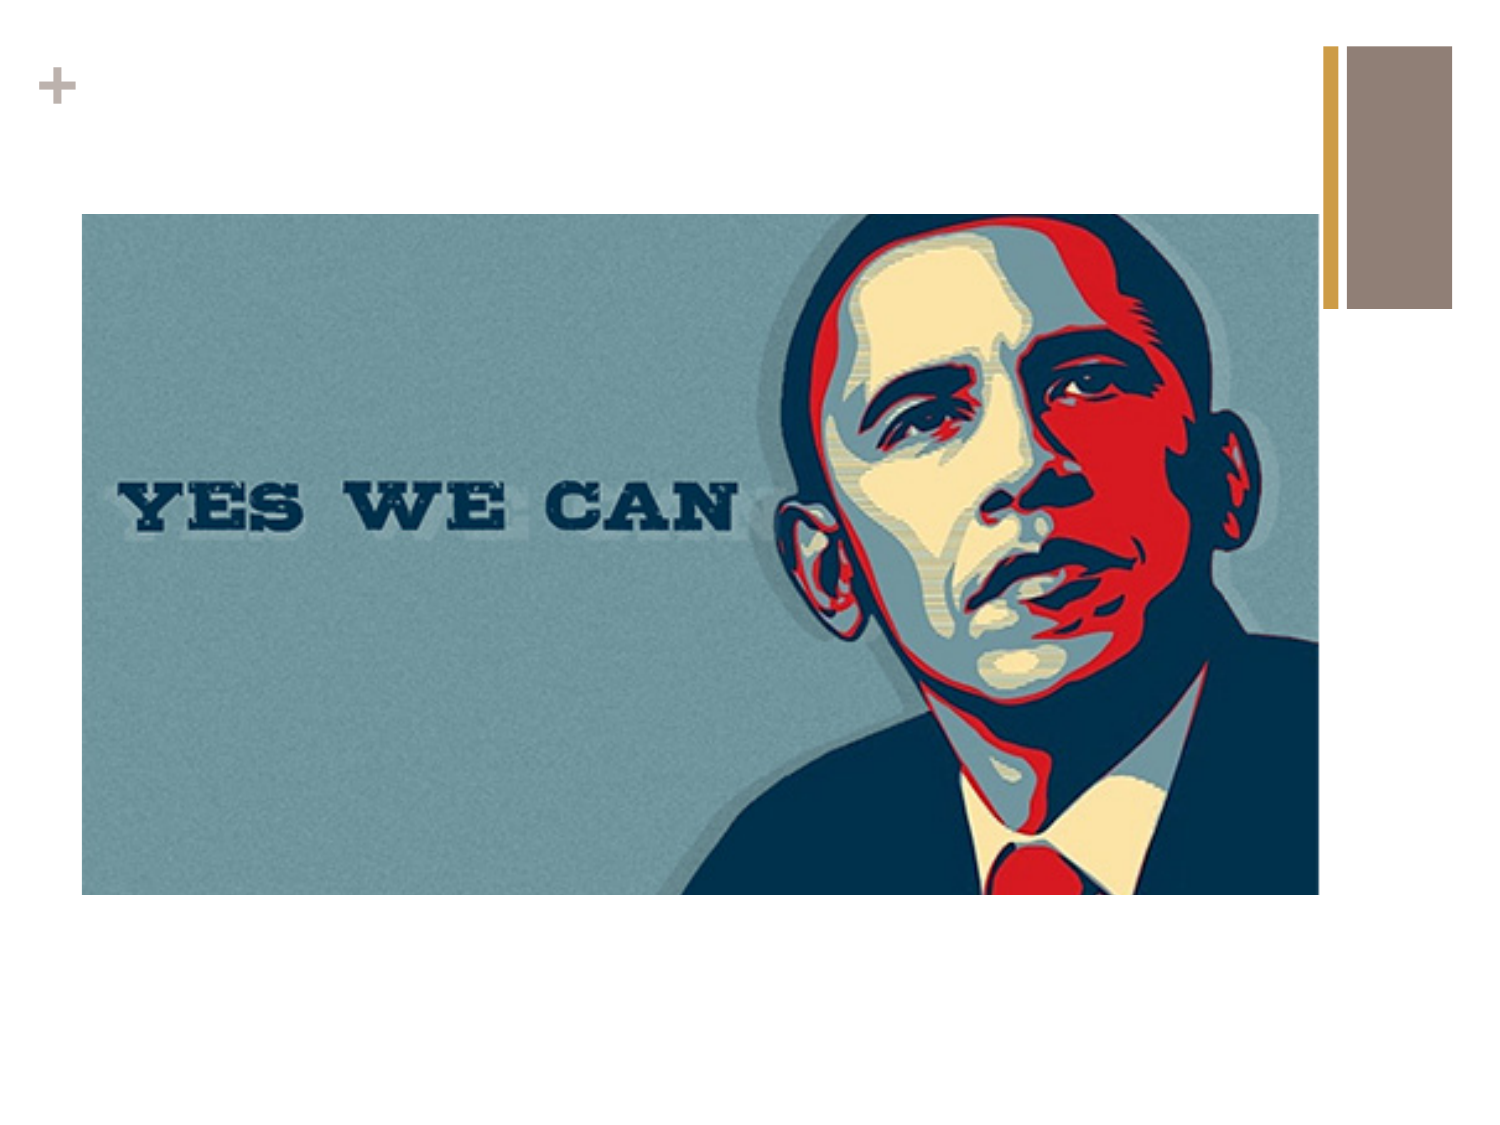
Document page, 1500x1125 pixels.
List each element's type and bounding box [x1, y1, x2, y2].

list [81, 214, 1322, 896]
